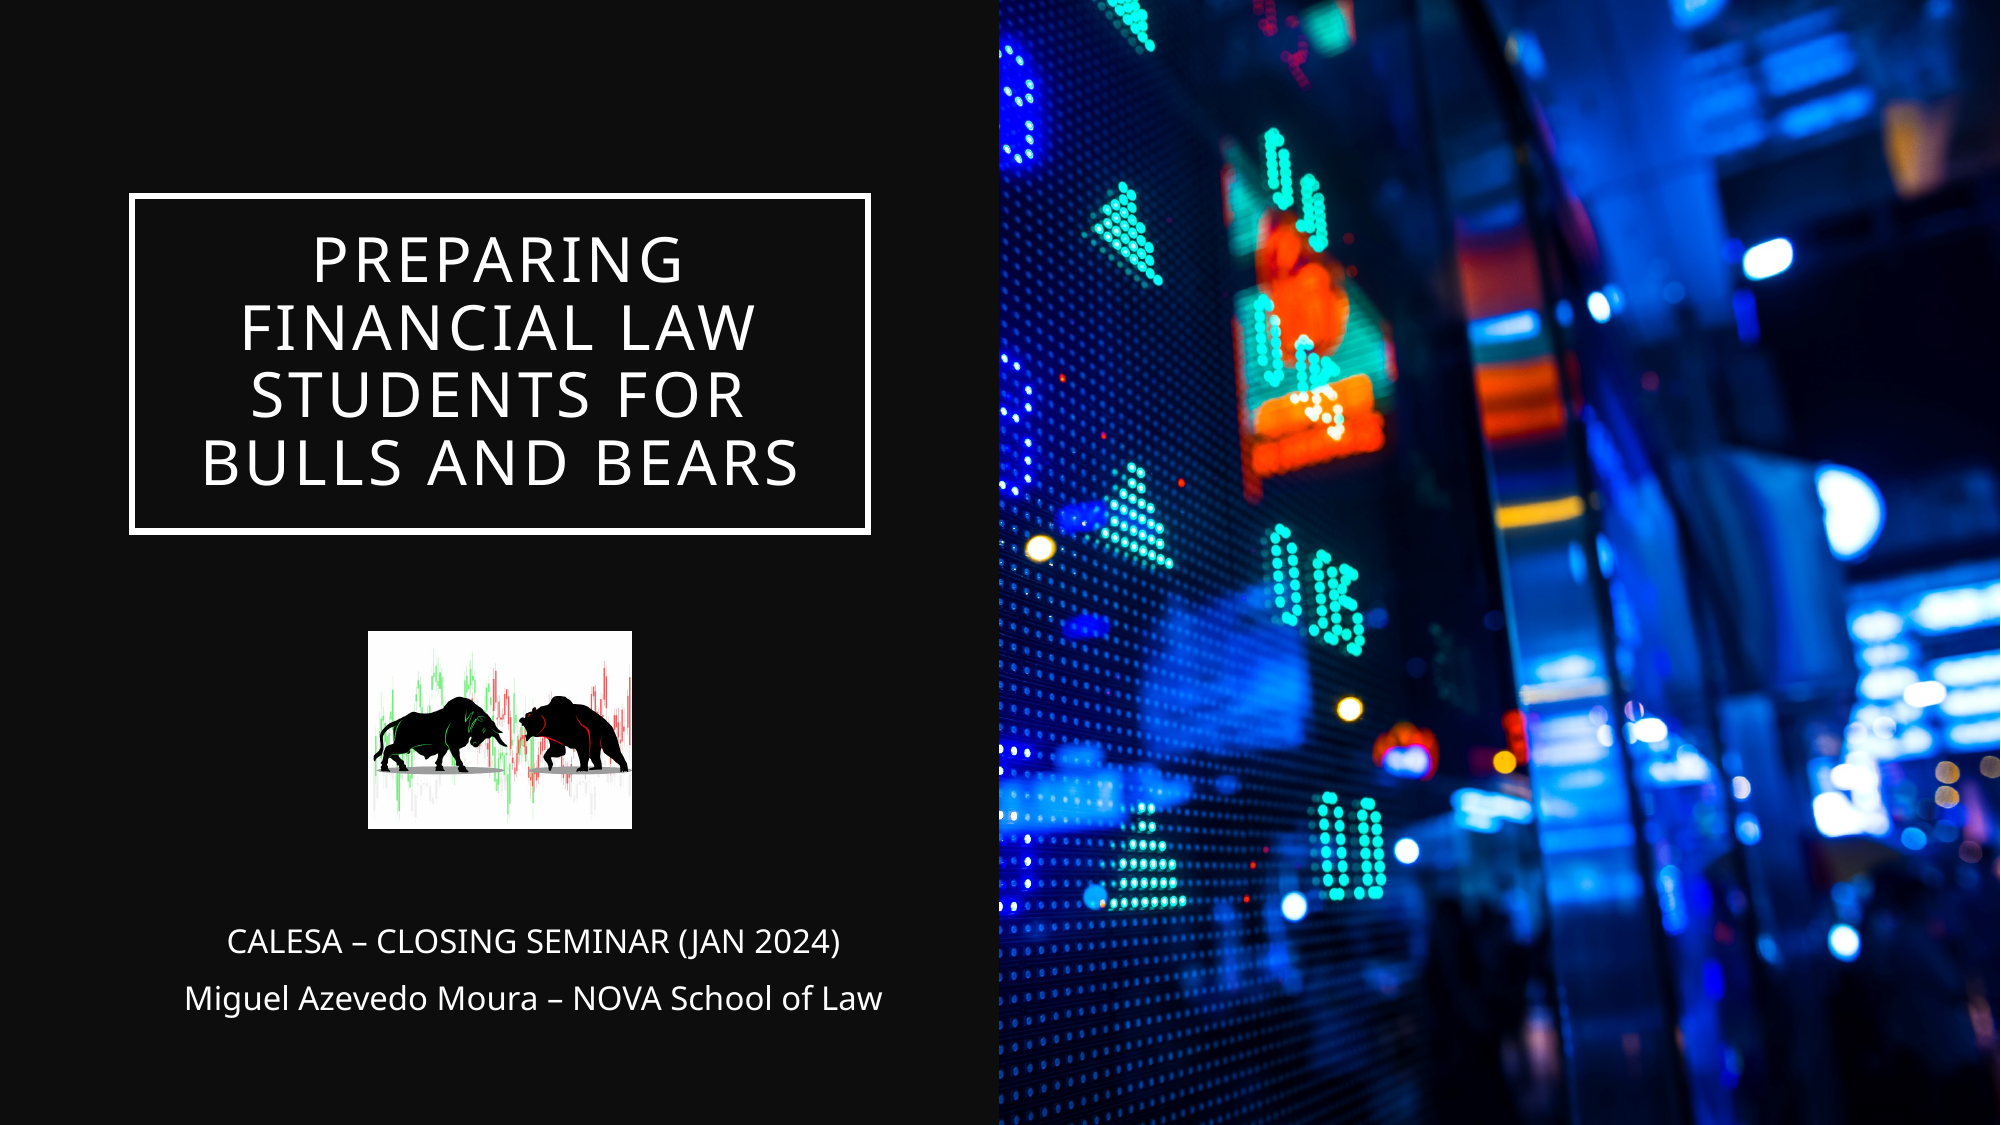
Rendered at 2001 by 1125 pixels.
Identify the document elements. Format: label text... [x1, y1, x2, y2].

picture [999, 0, 2000, 1125]
subtitle CALESA – CLOSING SEMINAR (JAN 2024) Miguel Azevedo Moura – NOVA School of Law [166, 912, 902, 1028]
picture [368, 631, 632, 829]
text_box [0, 0, 999, 1125]
title PREPARING FINANCIAL LAW STUDENTS FOR BULLS AND BEARS [129, 193, 871, 535]
